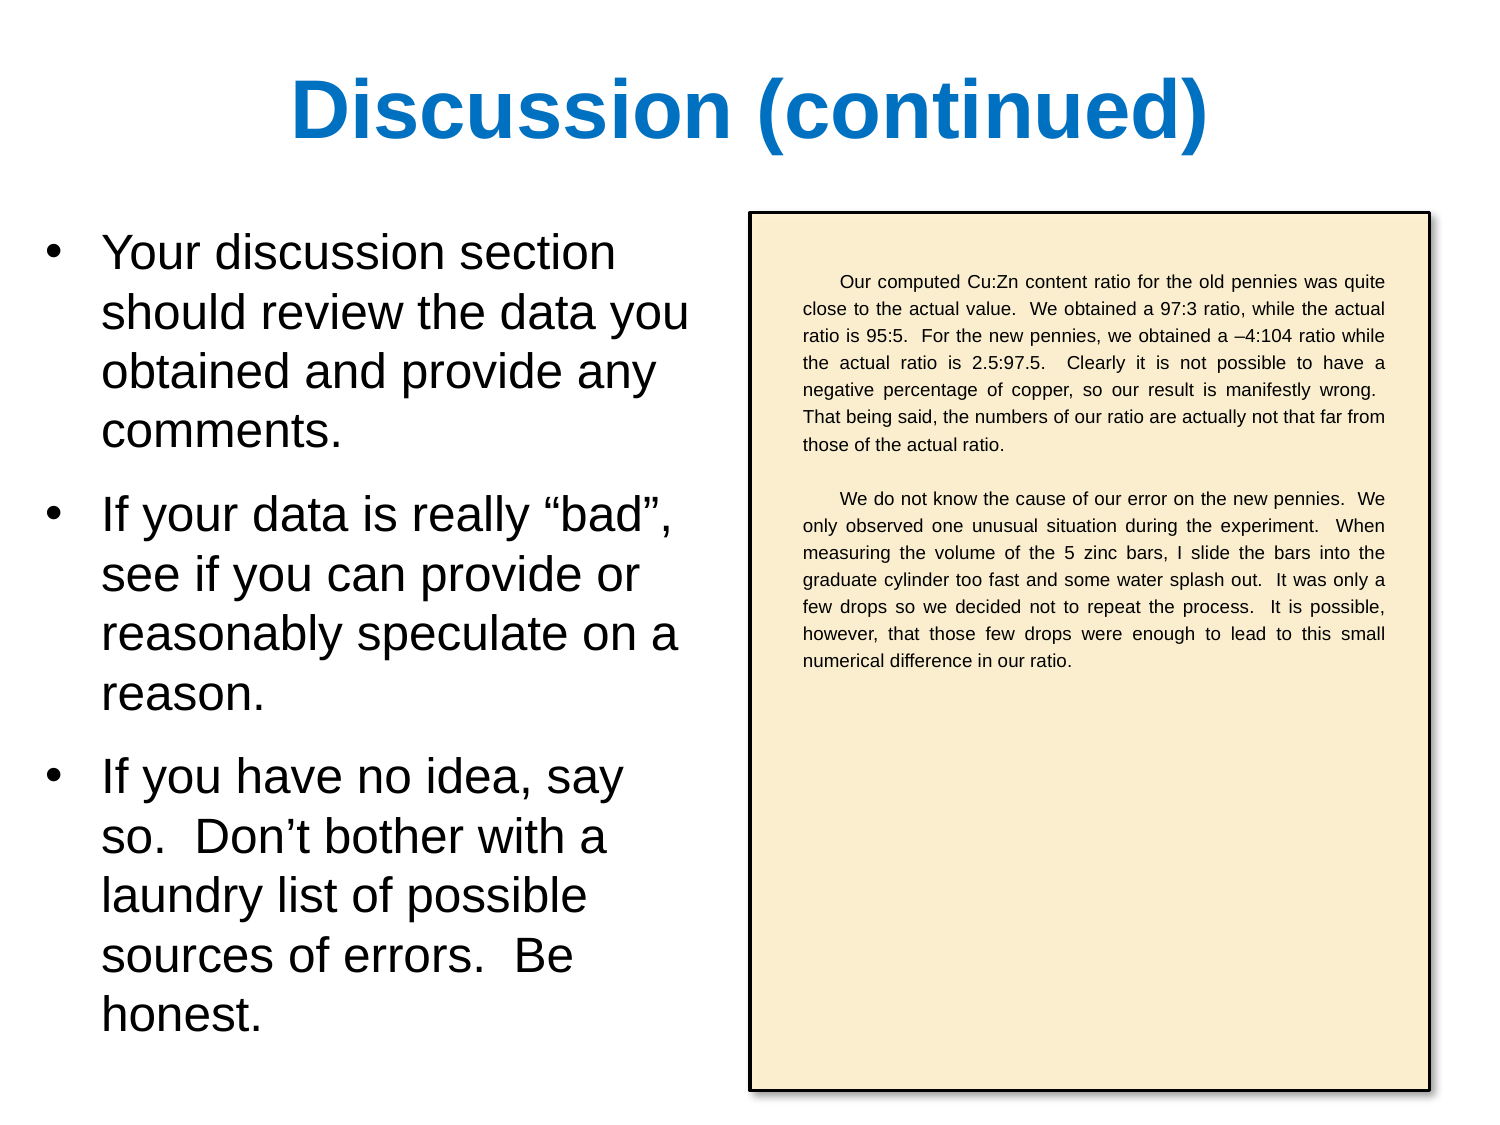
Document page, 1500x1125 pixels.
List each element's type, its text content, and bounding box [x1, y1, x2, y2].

list Your discussion section should review the data you obtained and provide any comments. If your data is really “bad”, see if you can provide or reasonably speculate on a reason. If you have no idea, say so. Don’t bother with a laundry list of possible sources of errors. Be honest. [29, 212, 708, 1055]
title Discussion (continued) [29, 45, 1471, 166]
text_box Our computed Cu:Zn content ratio for the old pennies was quite close to the actual value. We obtained a 97:3 ratio, while the actual ratio is 95:5. For the new pennies, we obtained a –4:104 ratio while the actual ratio is 2.5:97.5. Clearly it is not possible to have a negative percentage of copper, so our result is manifestly wrong. That being said, the numbers of our ratio are actually not that far from those of the actual ratio. We do not know the cause of our error on the new pennies. We only observed one unusual situation during the experiment. When measuring the volume of the 5 zinc bars, I slide the bars into the graduate cylinder too fast and some water splash out. It was only a few drops so we decided not to repeat the process. It is possible, however, that those few drops were enough to lead to this small numerical difference in our ratio. [749, 212, 1430, 1091]
